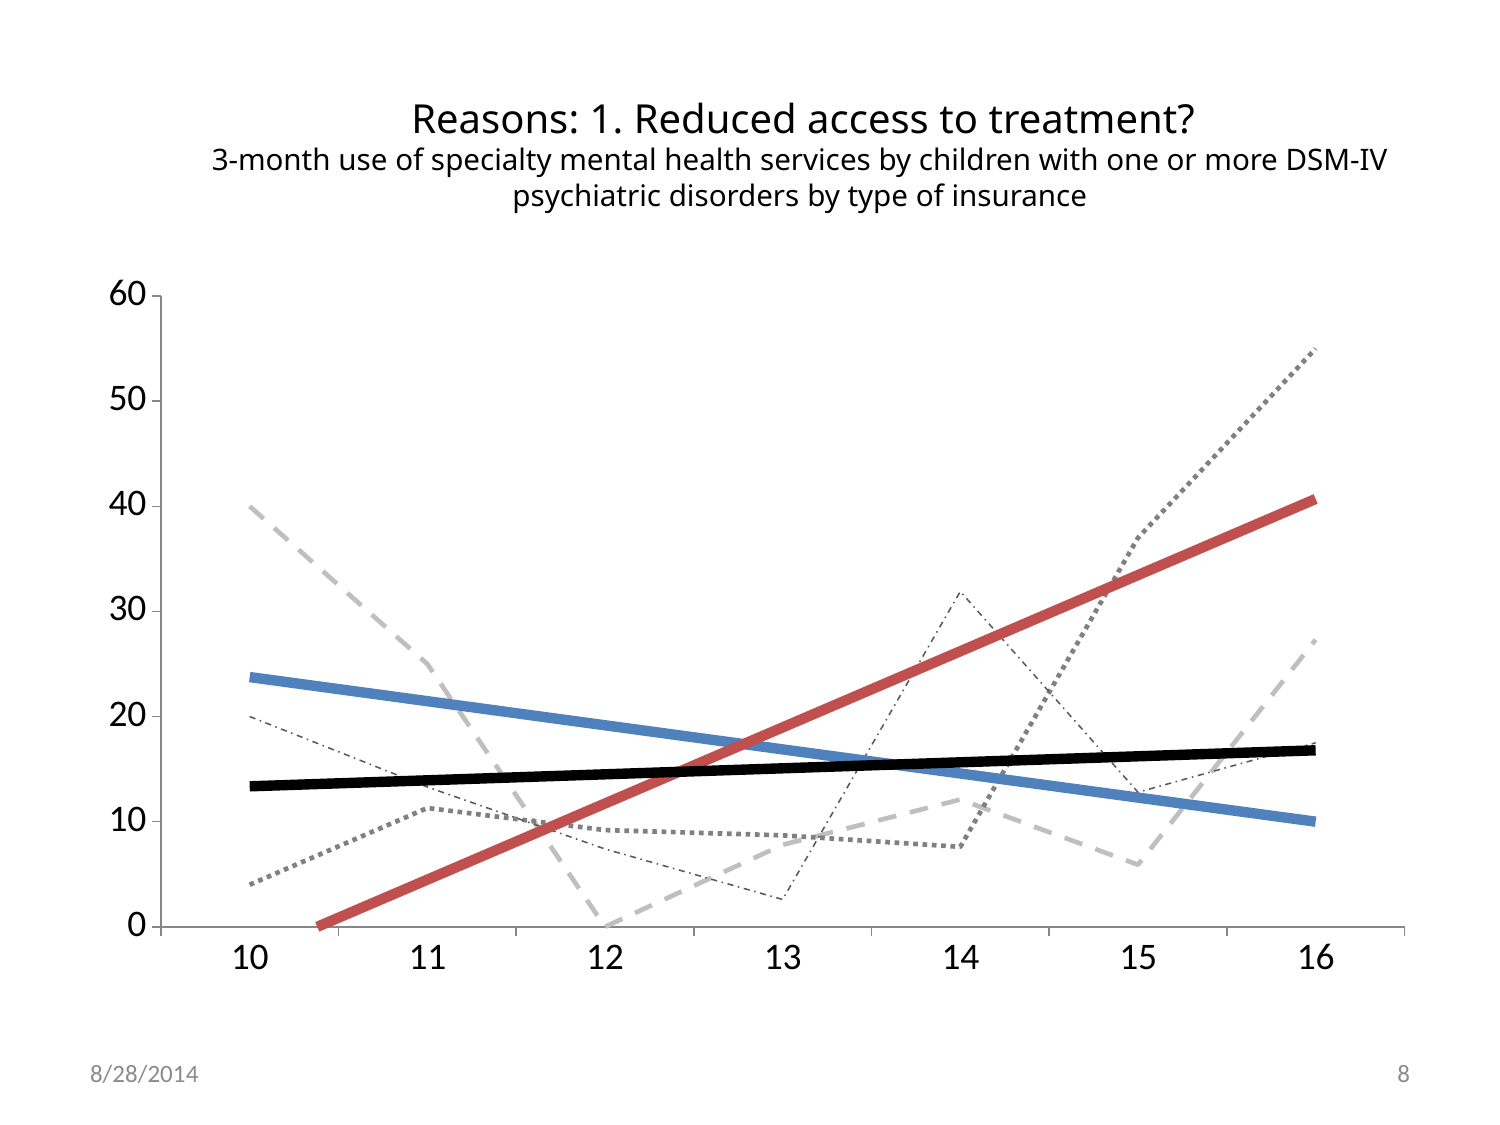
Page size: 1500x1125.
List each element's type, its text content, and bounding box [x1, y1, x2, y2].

slide_number 8 [1074, 1042, 1425, 1103]
chart [81, 262, 1432, 1006]
title Reasons: 1. Reduced access to treatment? 3-month use of specialty mental health services by children with one or more DSM-IV psychiatric disorders by type of insurance [125, 50, 1475, 263]
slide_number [75, 1042, 425, 1103]
